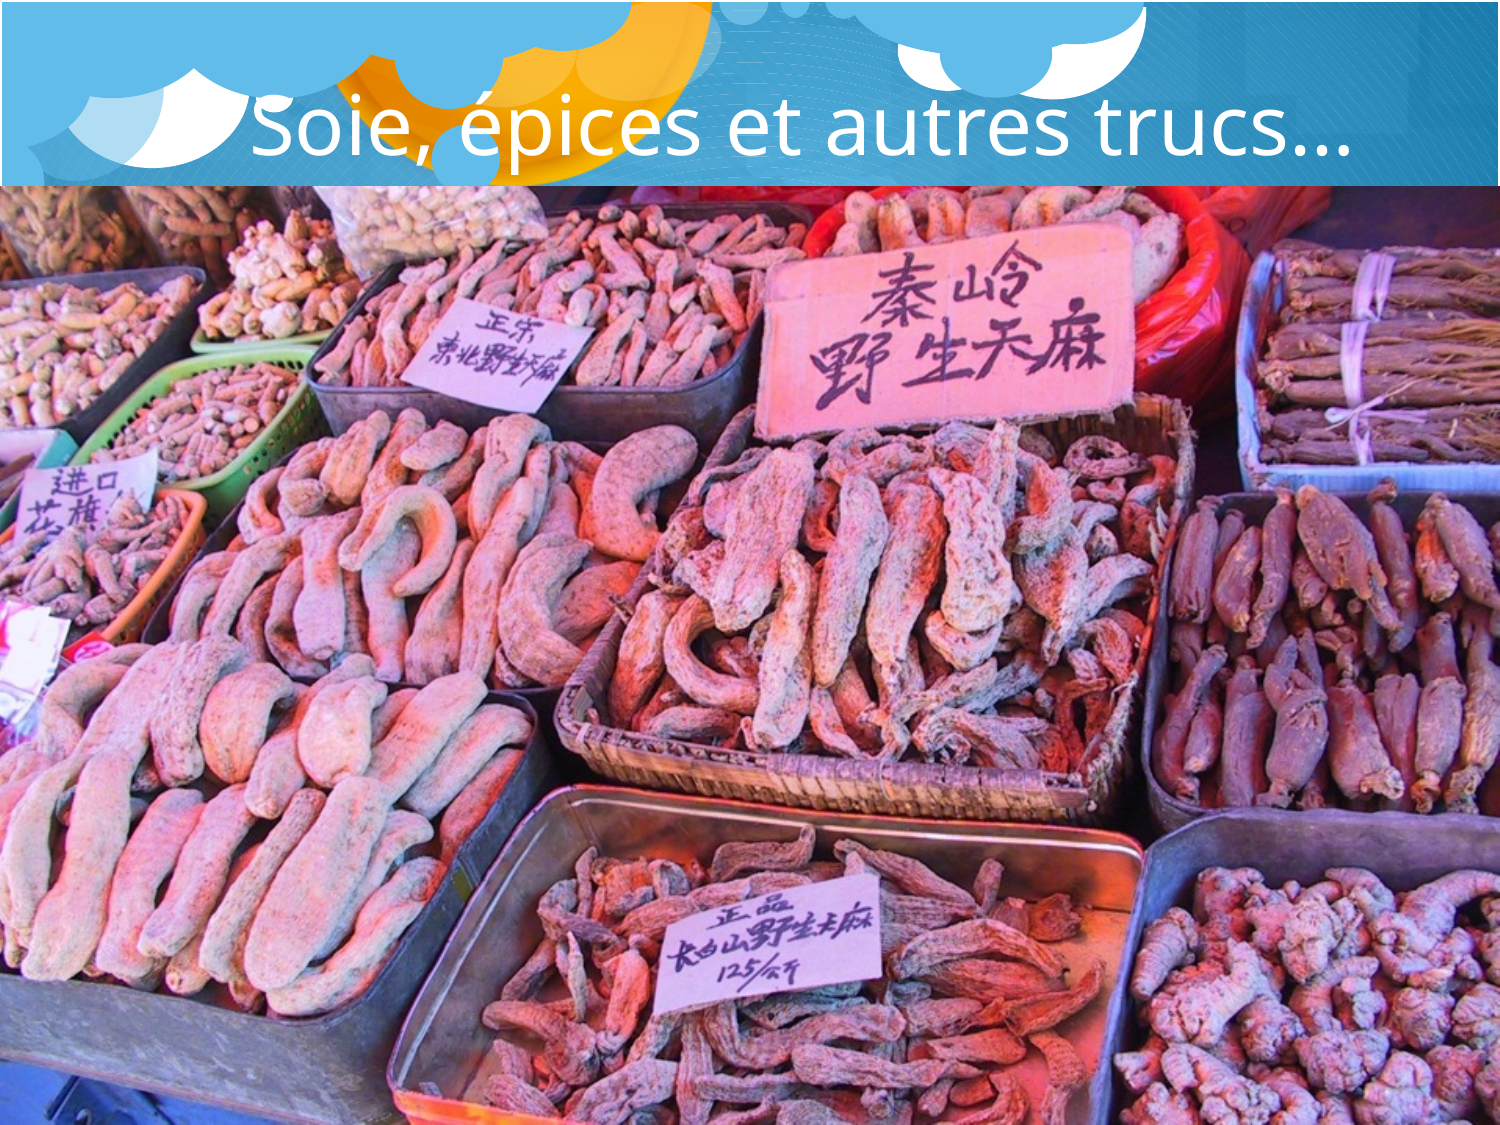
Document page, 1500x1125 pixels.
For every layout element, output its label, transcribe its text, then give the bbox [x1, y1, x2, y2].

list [0, 186, 1500, 1125]
picture [44, 132, 234, 186]
title Soie, épices et autres trucs… [234, 0, 1500, 185]
